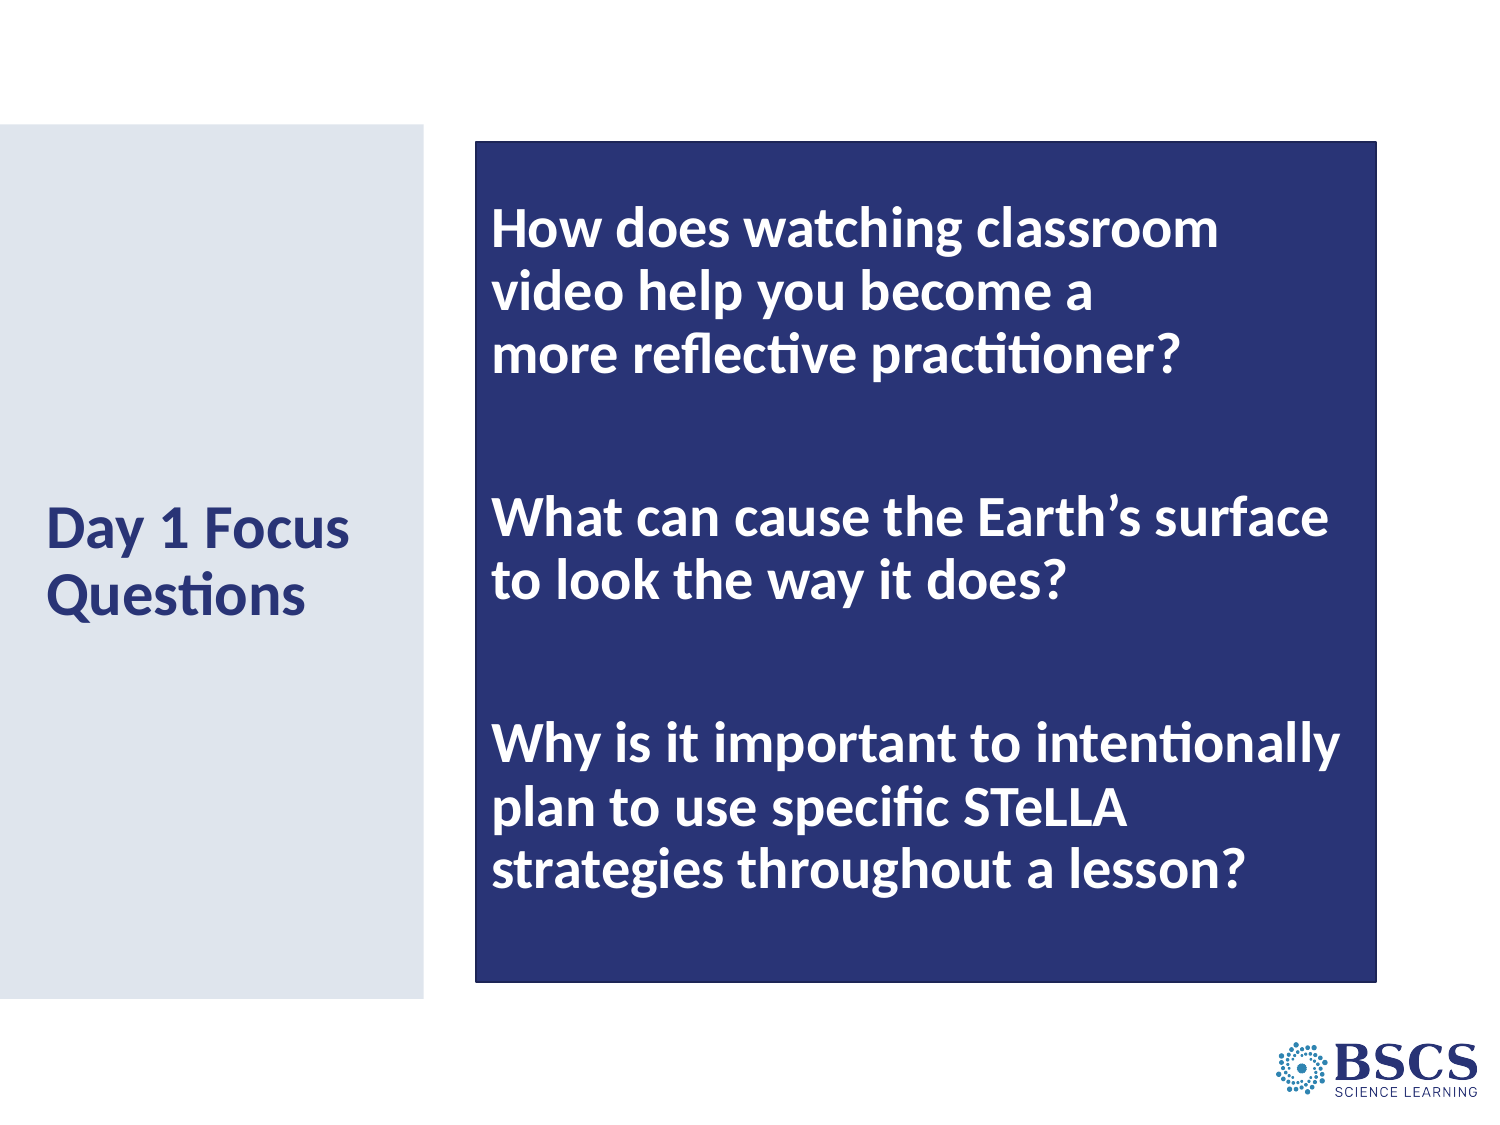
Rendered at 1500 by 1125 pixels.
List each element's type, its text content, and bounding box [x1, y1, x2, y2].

picture [1275, 1041, 1478, 1098]
title Day 1 Focus Questions [31, 184, 394, 940]
text_box How does watching classroom video help you become a more reflective practitioner? What can cause the Earth’s surface to look the way it does? Why is it important to intentionally plan to use specific STeLLA strategies throughout a lesson? [475, 141, 1376, 982]
